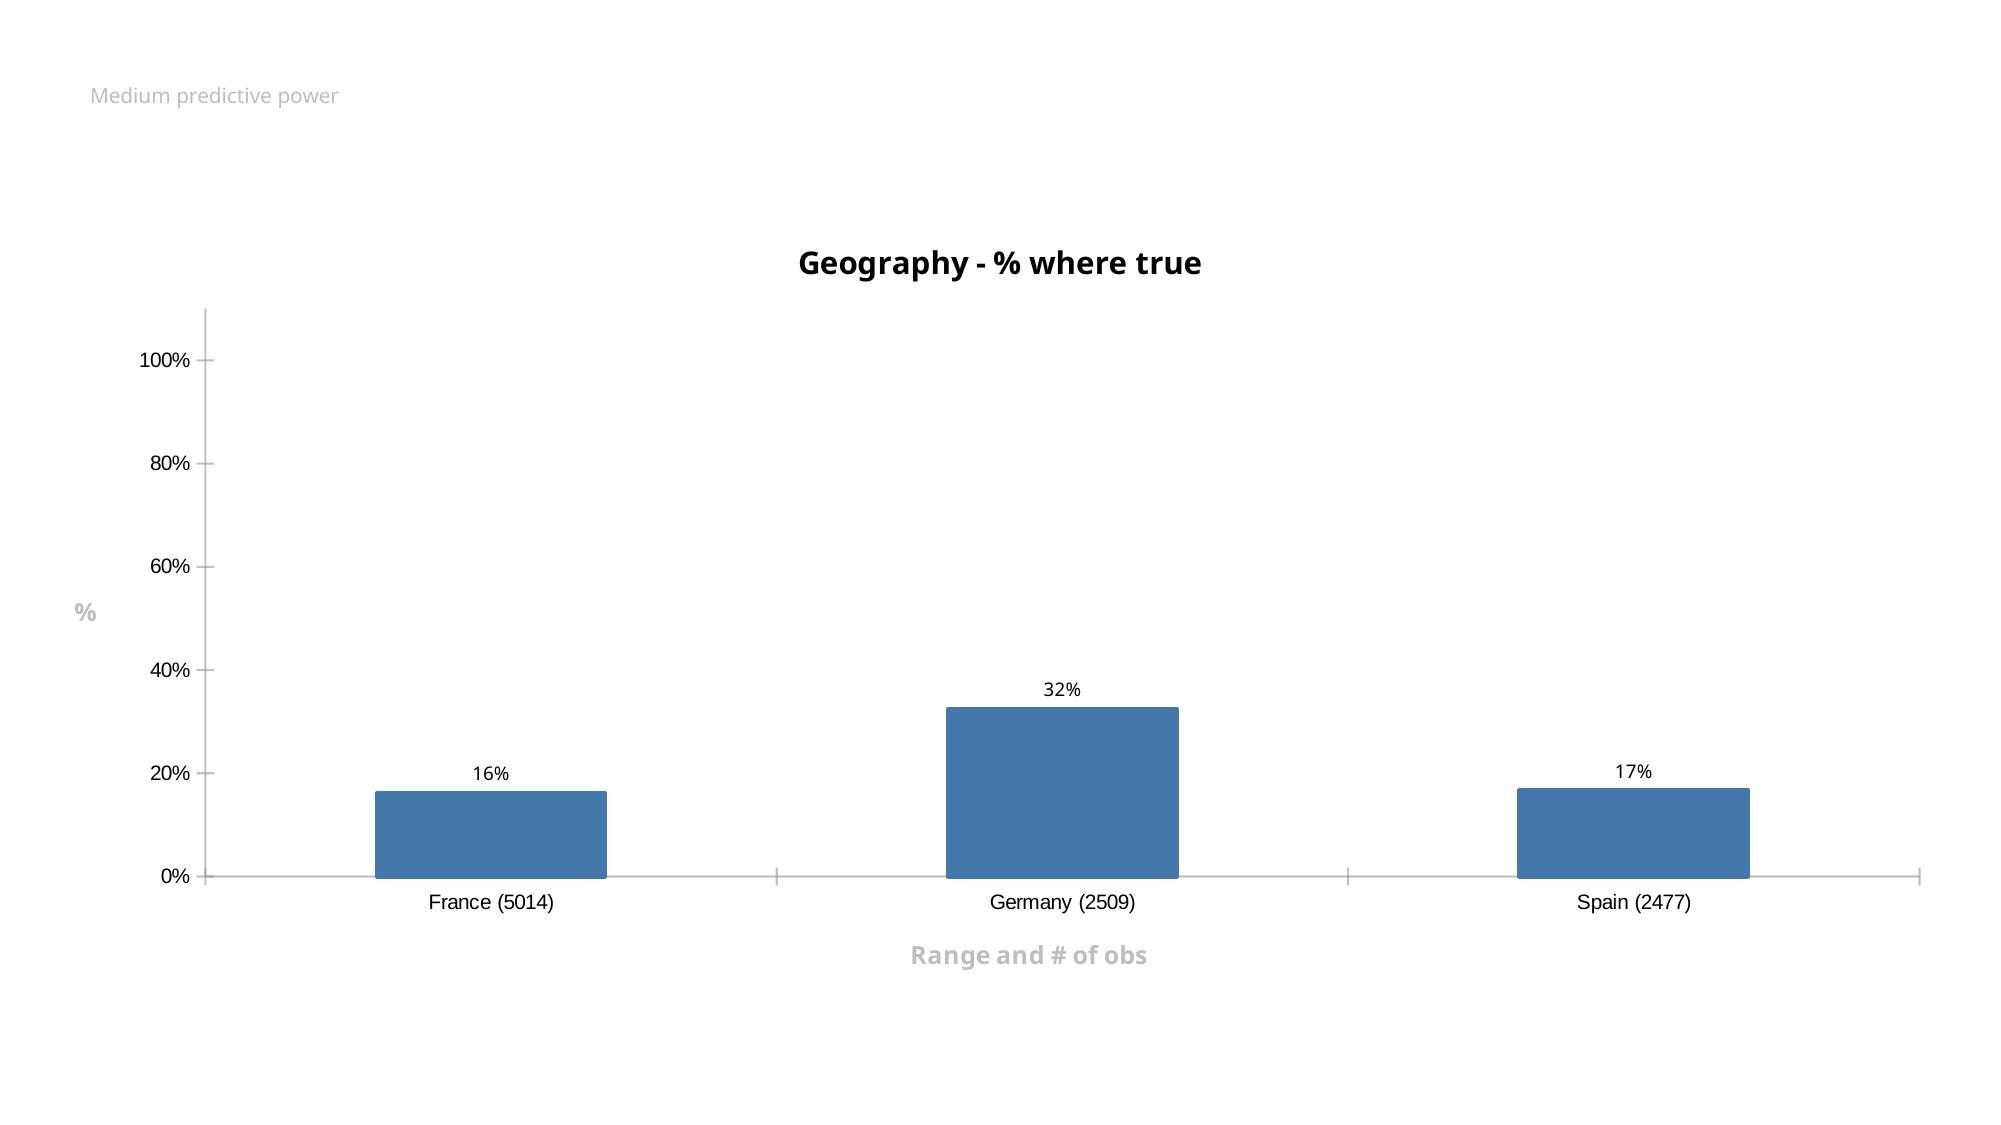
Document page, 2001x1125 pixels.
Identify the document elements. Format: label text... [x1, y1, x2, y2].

list Medium predictive power [75, 75, 975, 207]
chart [42, 207, 1958, 1006]
